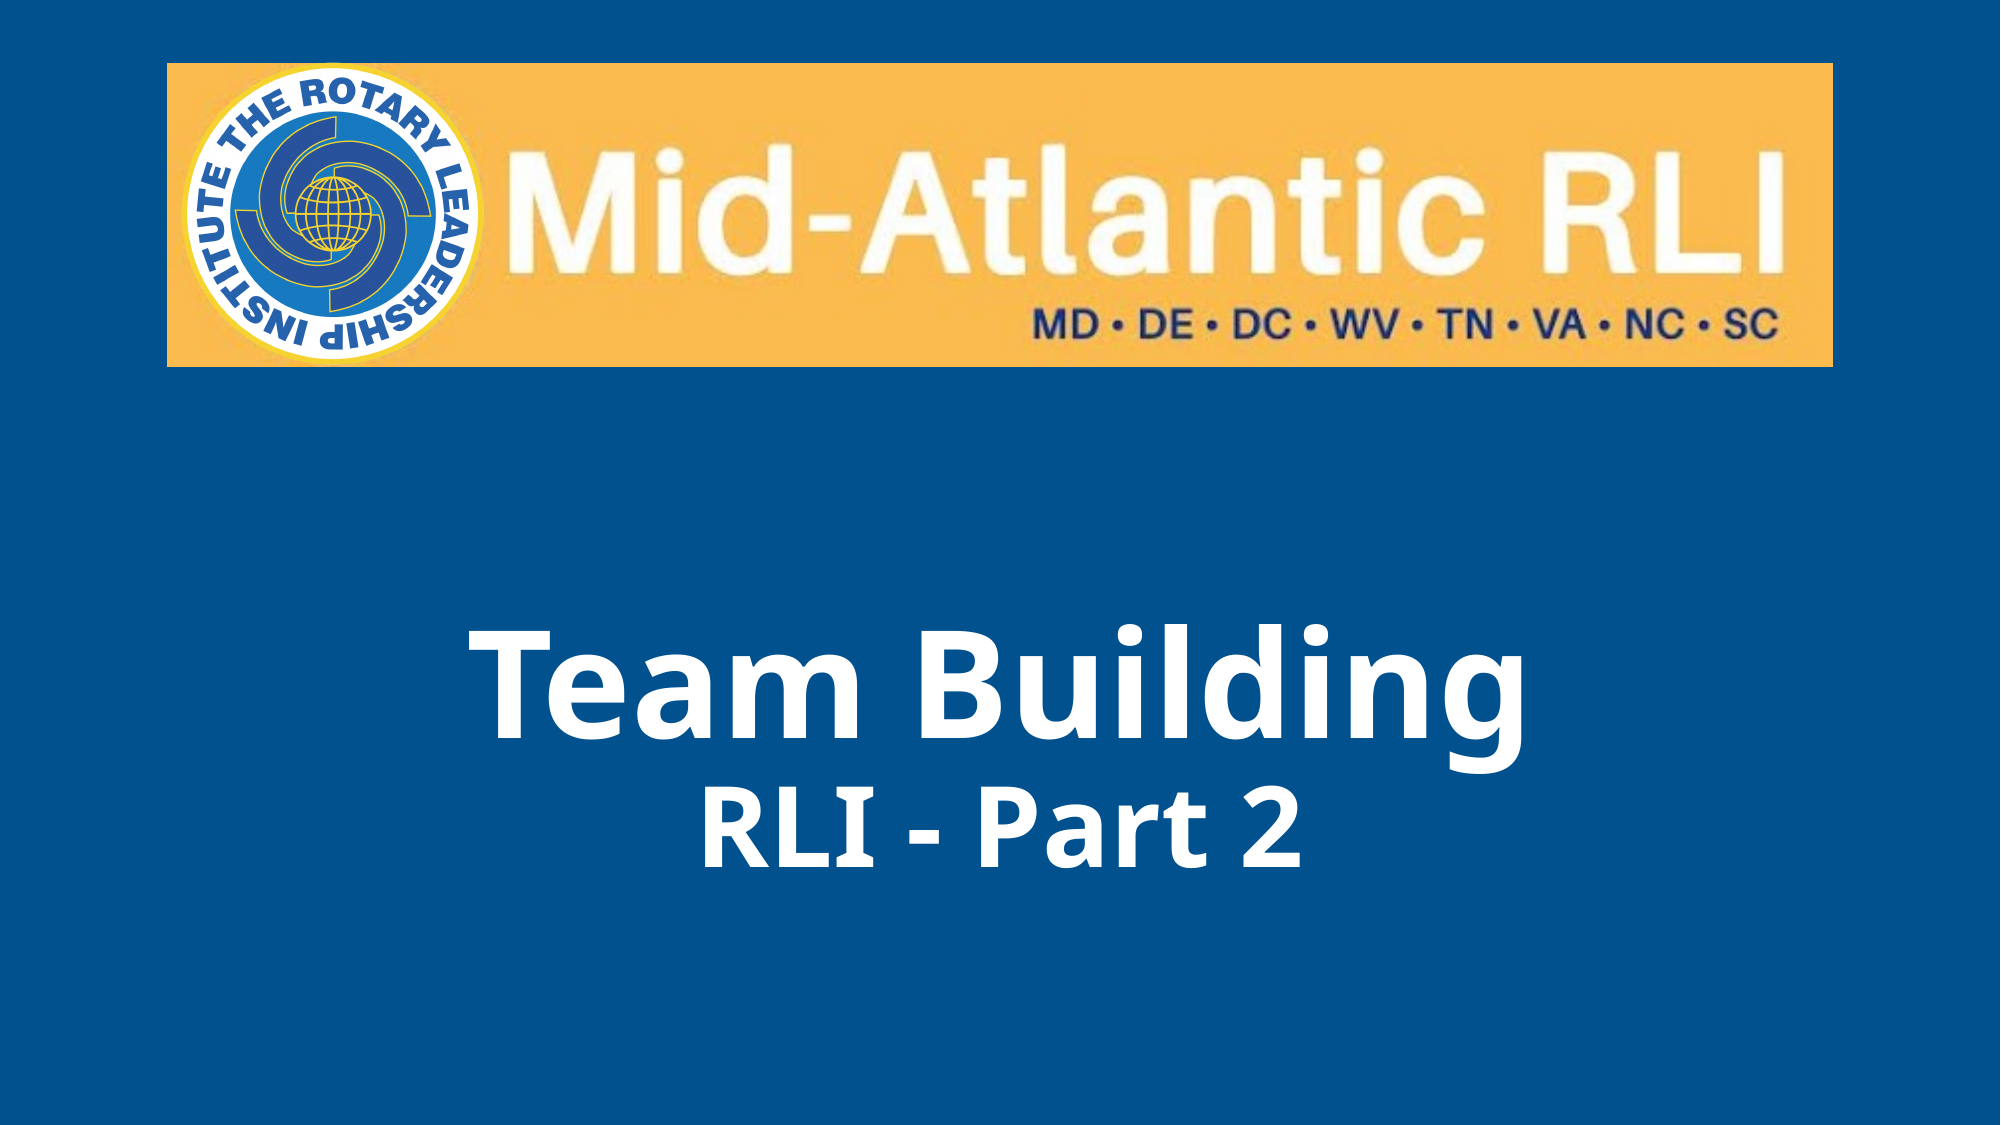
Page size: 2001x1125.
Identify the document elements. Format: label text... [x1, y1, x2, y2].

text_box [167, 60, 1833, 367]
title Team Building RLI - Part 2 [97, 604, 1903, 900]
